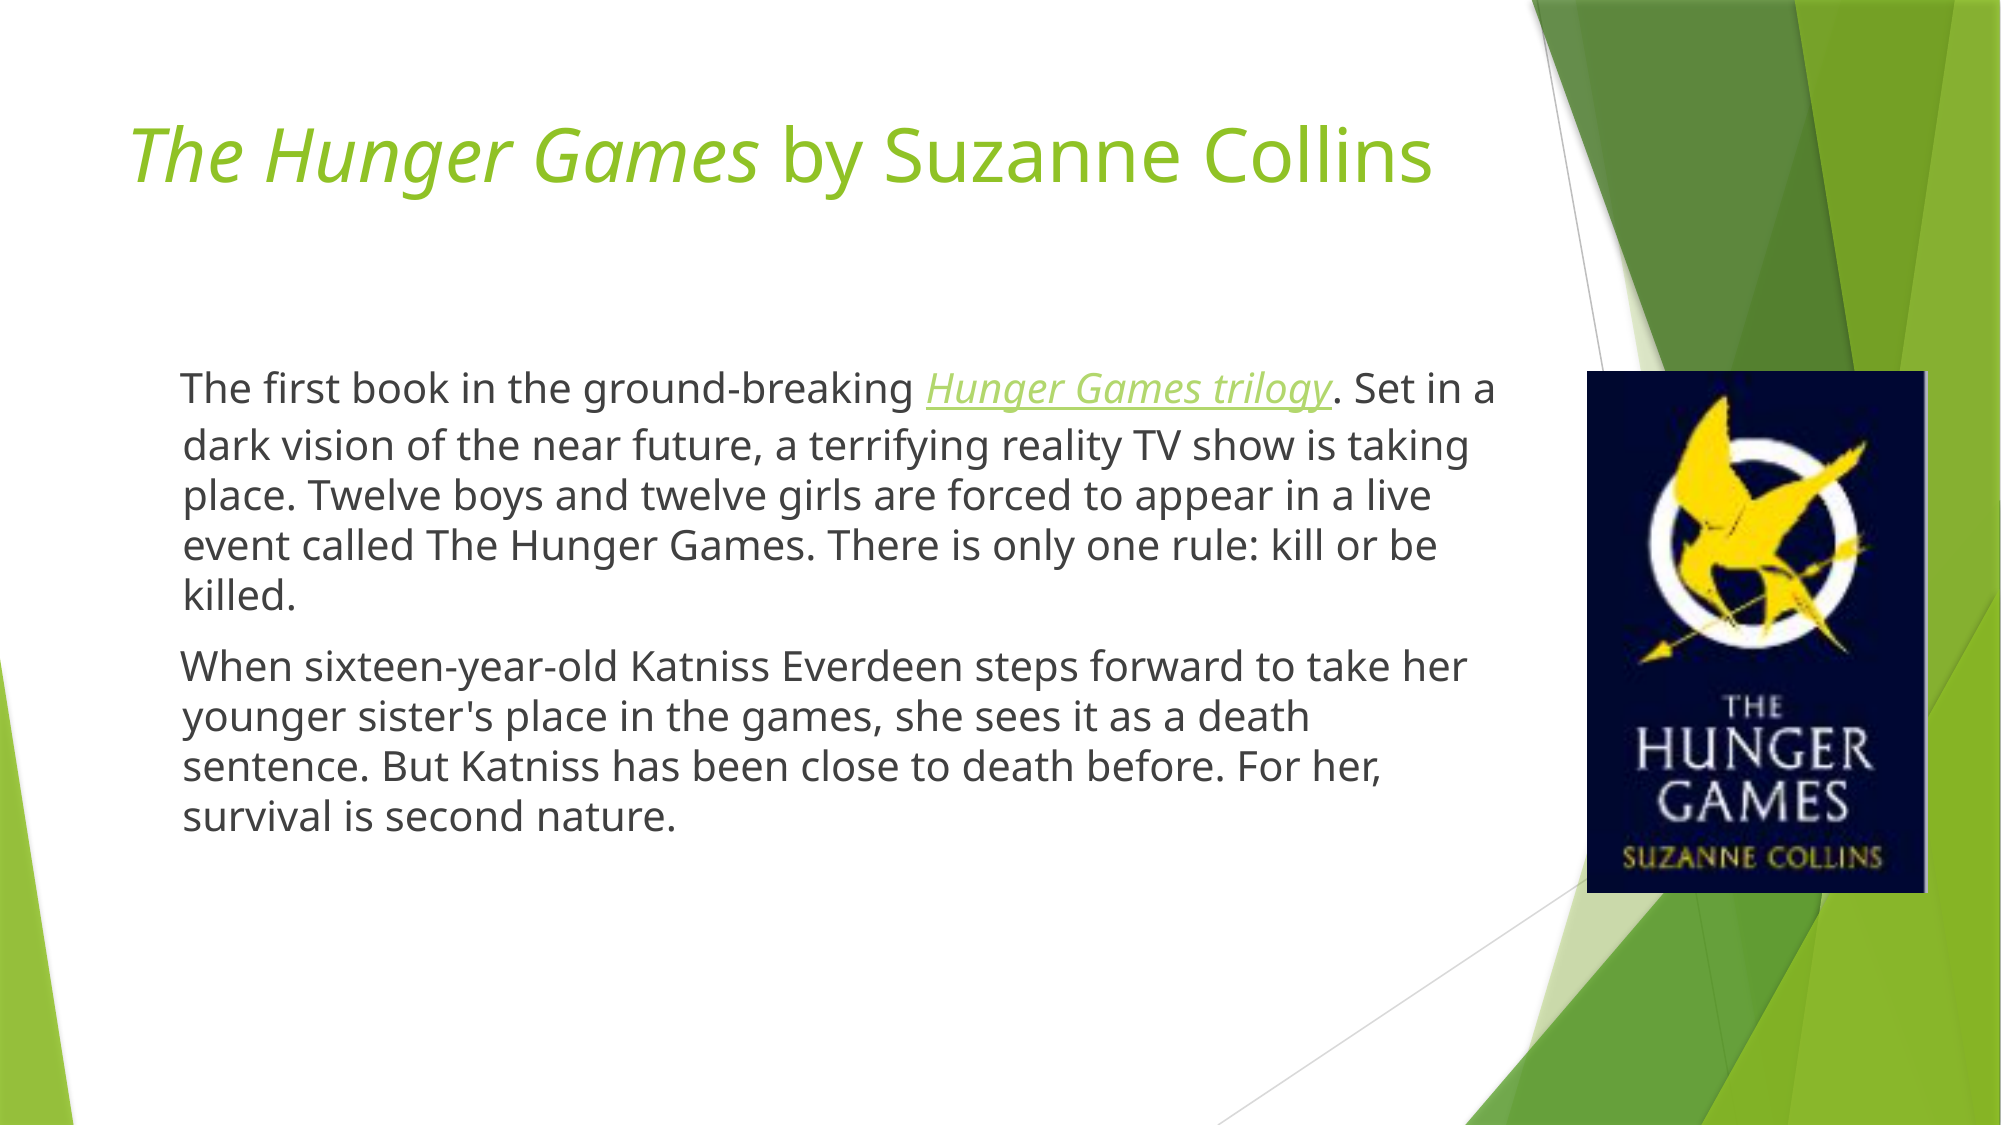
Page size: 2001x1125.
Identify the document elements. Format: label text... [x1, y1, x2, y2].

title The Hunger Games by Suzanne Collins [111, 99, 1522, 317]
picture [1586, 370, 1928, 894]
list The first book in the ground-breaking Hunger Games trilogy. Set in a dark vision of the near future, a terrifying reality TV show is taking place. Twelve boys and twelve girls are forced to appear in a live event called The Hunger Games. There is only one rule: kill or be killed. When sixteen-year-old Katniss Everdeen steps forward to take her younger sister's place in the games, she sees it as a death sentence. But Katniss has been close to death before. For her, survival is second nature. [111, 354, 1522, 992]
